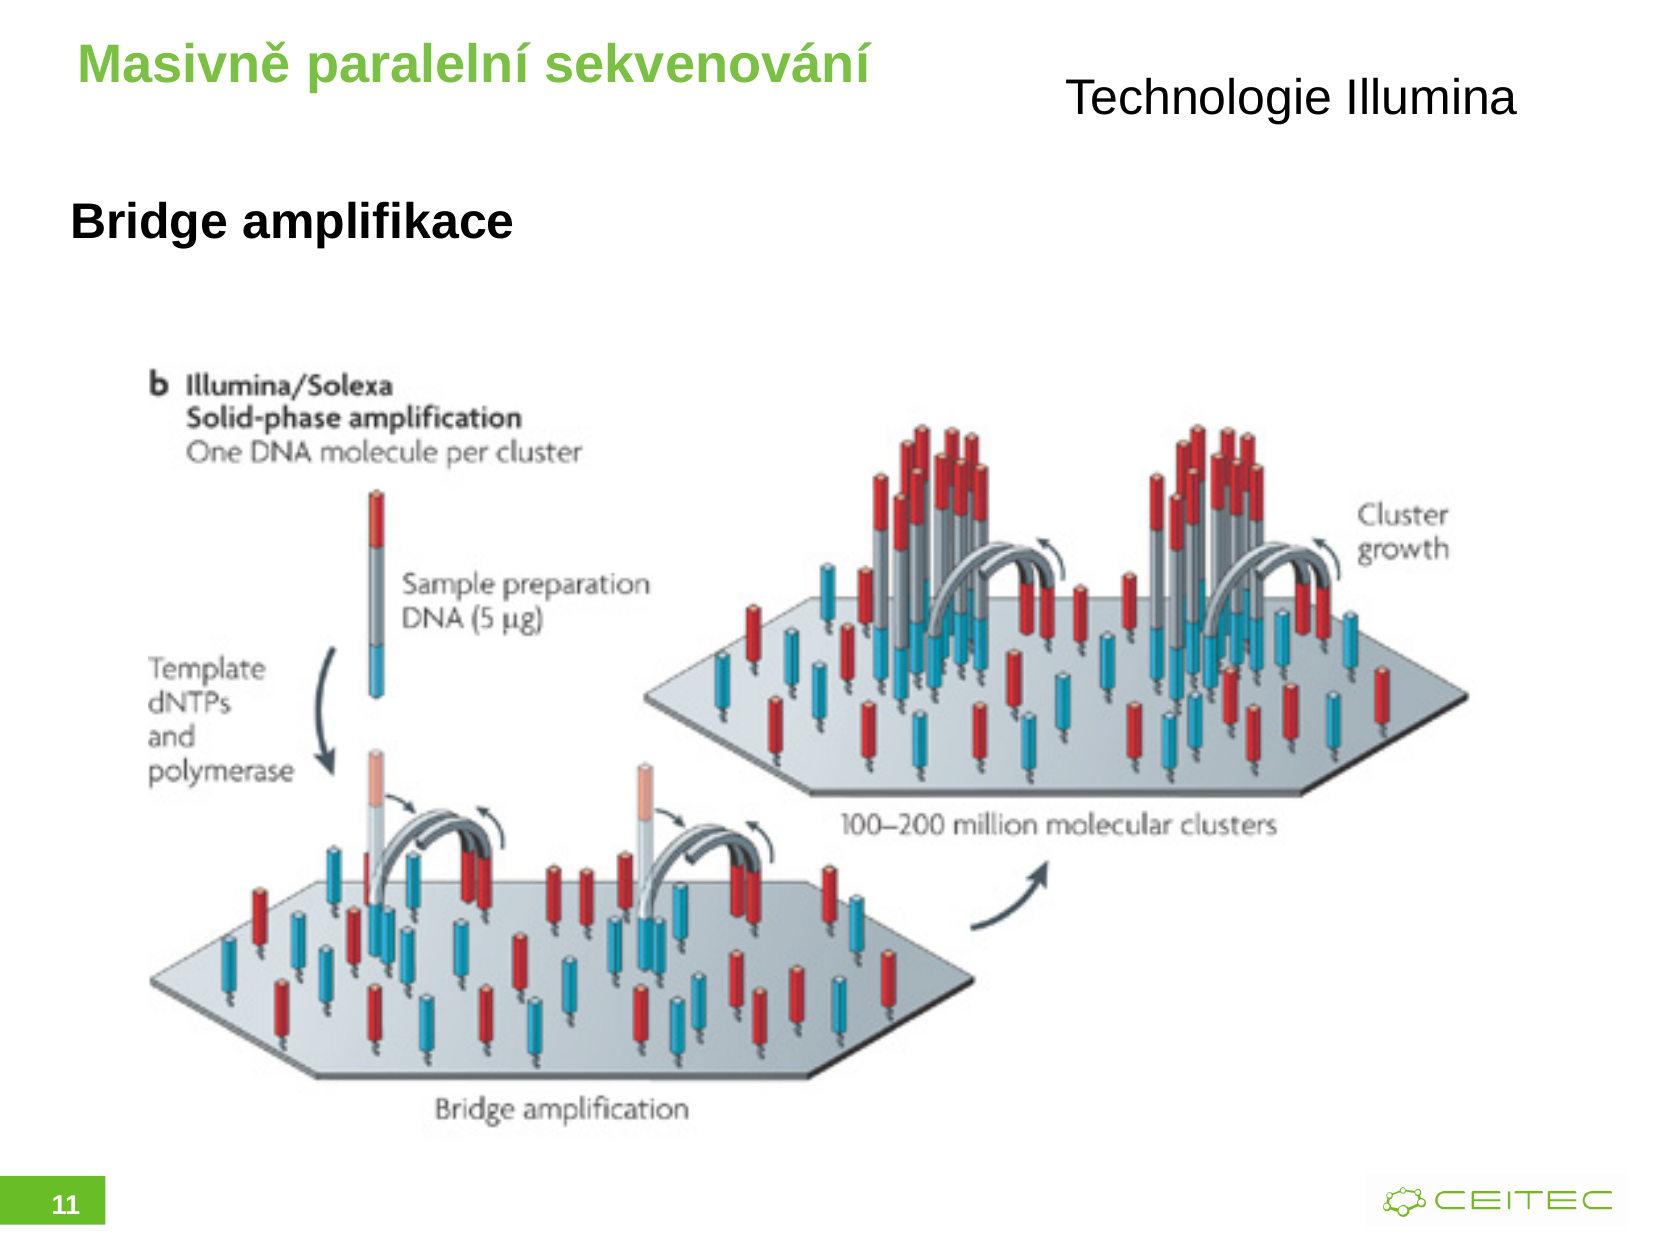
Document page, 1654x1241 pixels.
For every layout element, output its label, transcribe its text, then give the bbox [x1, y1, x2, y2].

text_box Technologie Illumina [1050, 57, 1612, 193]
picture [1365, 1173, 1629, 1227]
text_box Bridge amplifikace [55, 181, 1458, 256]
picture [147, 357, 1520, 1167]
text_box Masivně paralelní sekvenování [77, 36, 1574, 180]
